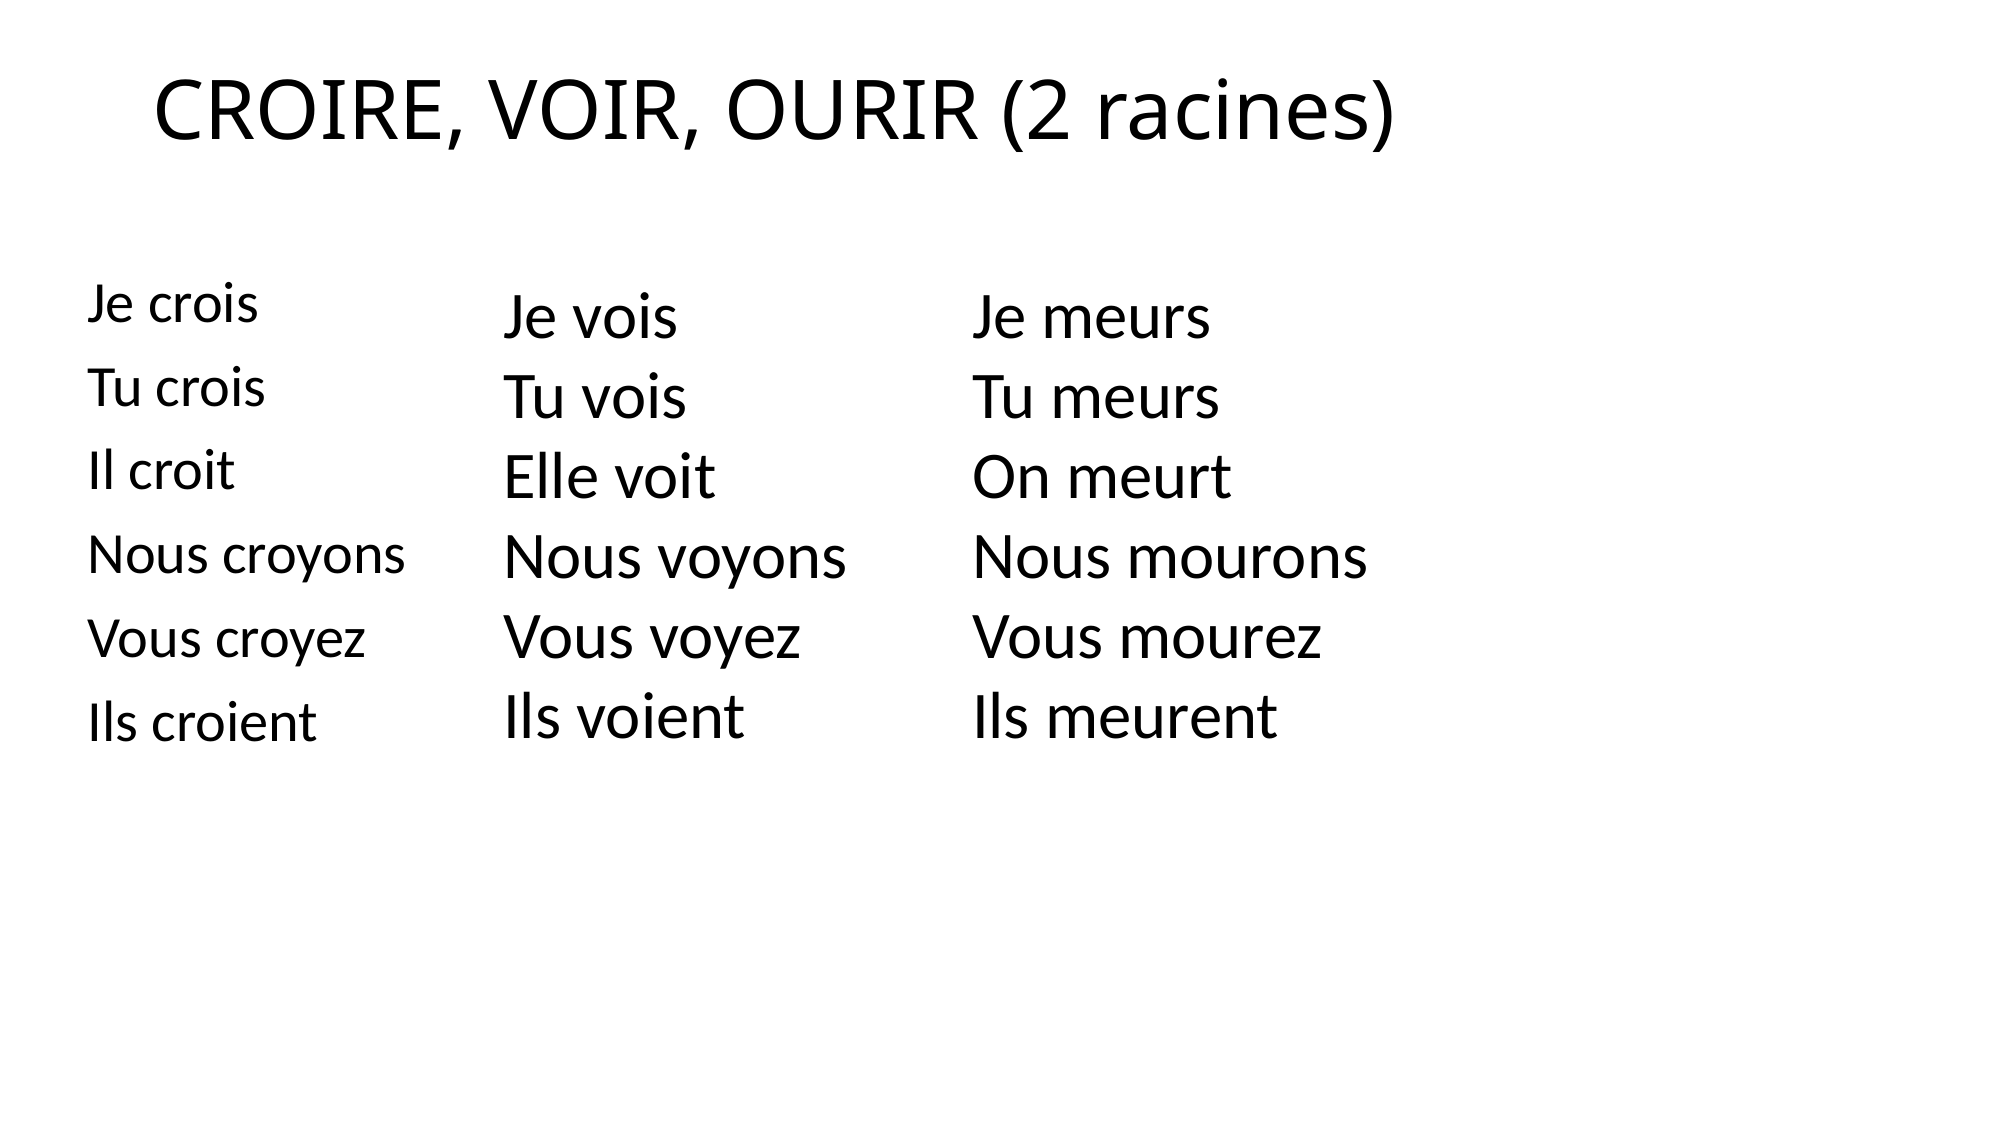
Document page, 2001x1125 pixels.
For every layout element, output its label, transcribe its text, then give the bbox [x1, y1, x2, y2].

text_box Je vois Tu vois Elle voit Nous voyons Vous voyez Ils voient [488, 264, 957, 759]
title CROIRE, VOIR, OURIR (2 racines) [137, 59, 1863, 265]
list Je crois Tu crois Il croit Nous croyons Vous croyez Ils croient [72, 264, 450, 979]
text_box Je meurs Tu meurs On meurt Nous mourons Vous mourez Ils meurent [957, 264, 1512, 804]
